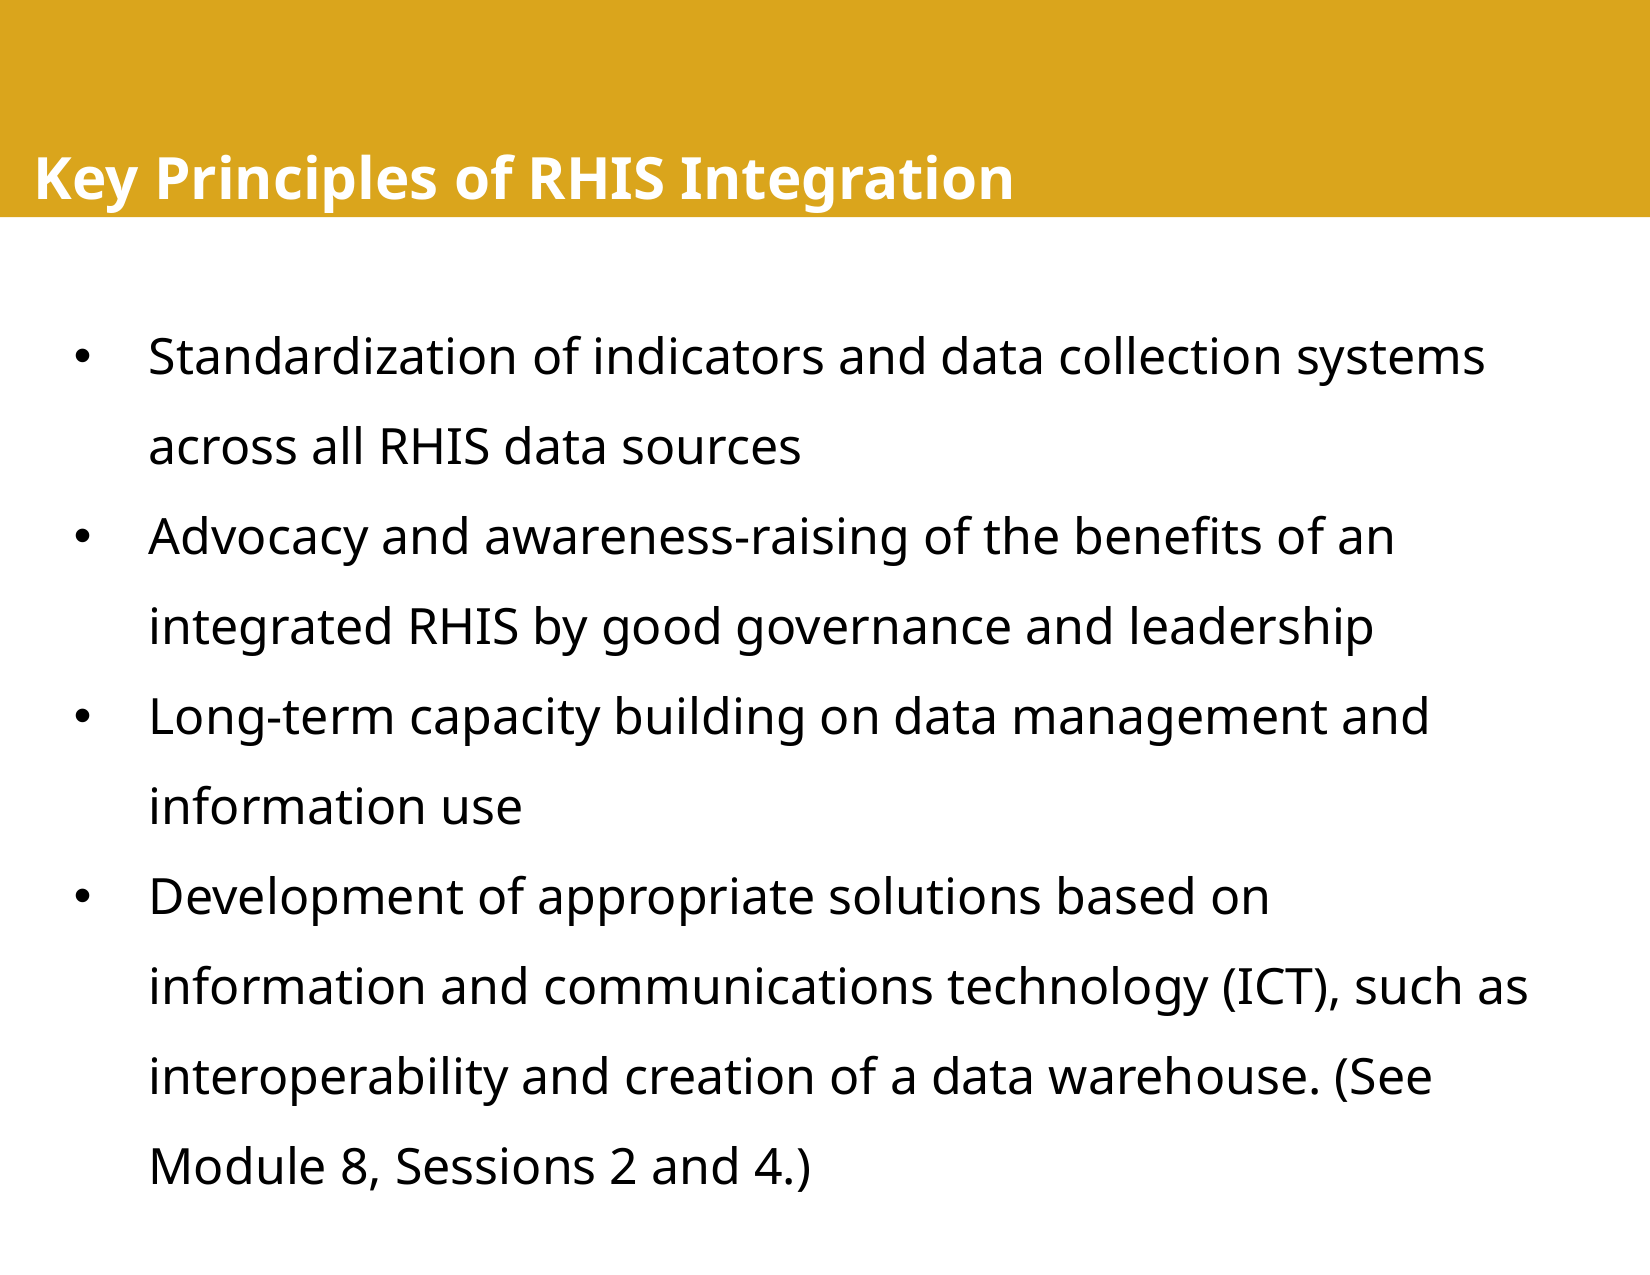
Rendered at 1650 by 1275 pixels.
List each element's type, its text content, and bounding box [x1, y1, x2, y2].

text_box Standardization of indicators and data collection systems across all RHIS data sources Advocacy and awareness-raising of the benefits of an integrated RHIS by good governance and leadership Long-term capacity building on data management and information use Development of appropriate solutions based on information and communications technology (ICT), such as interoperability and creation of a data warehouse. (See Module 8, Sessions 2 and 4.) [58, 287, 1572, 1203]
title Key Principles of RHIS Integration [0, 125, 1350, 237]
